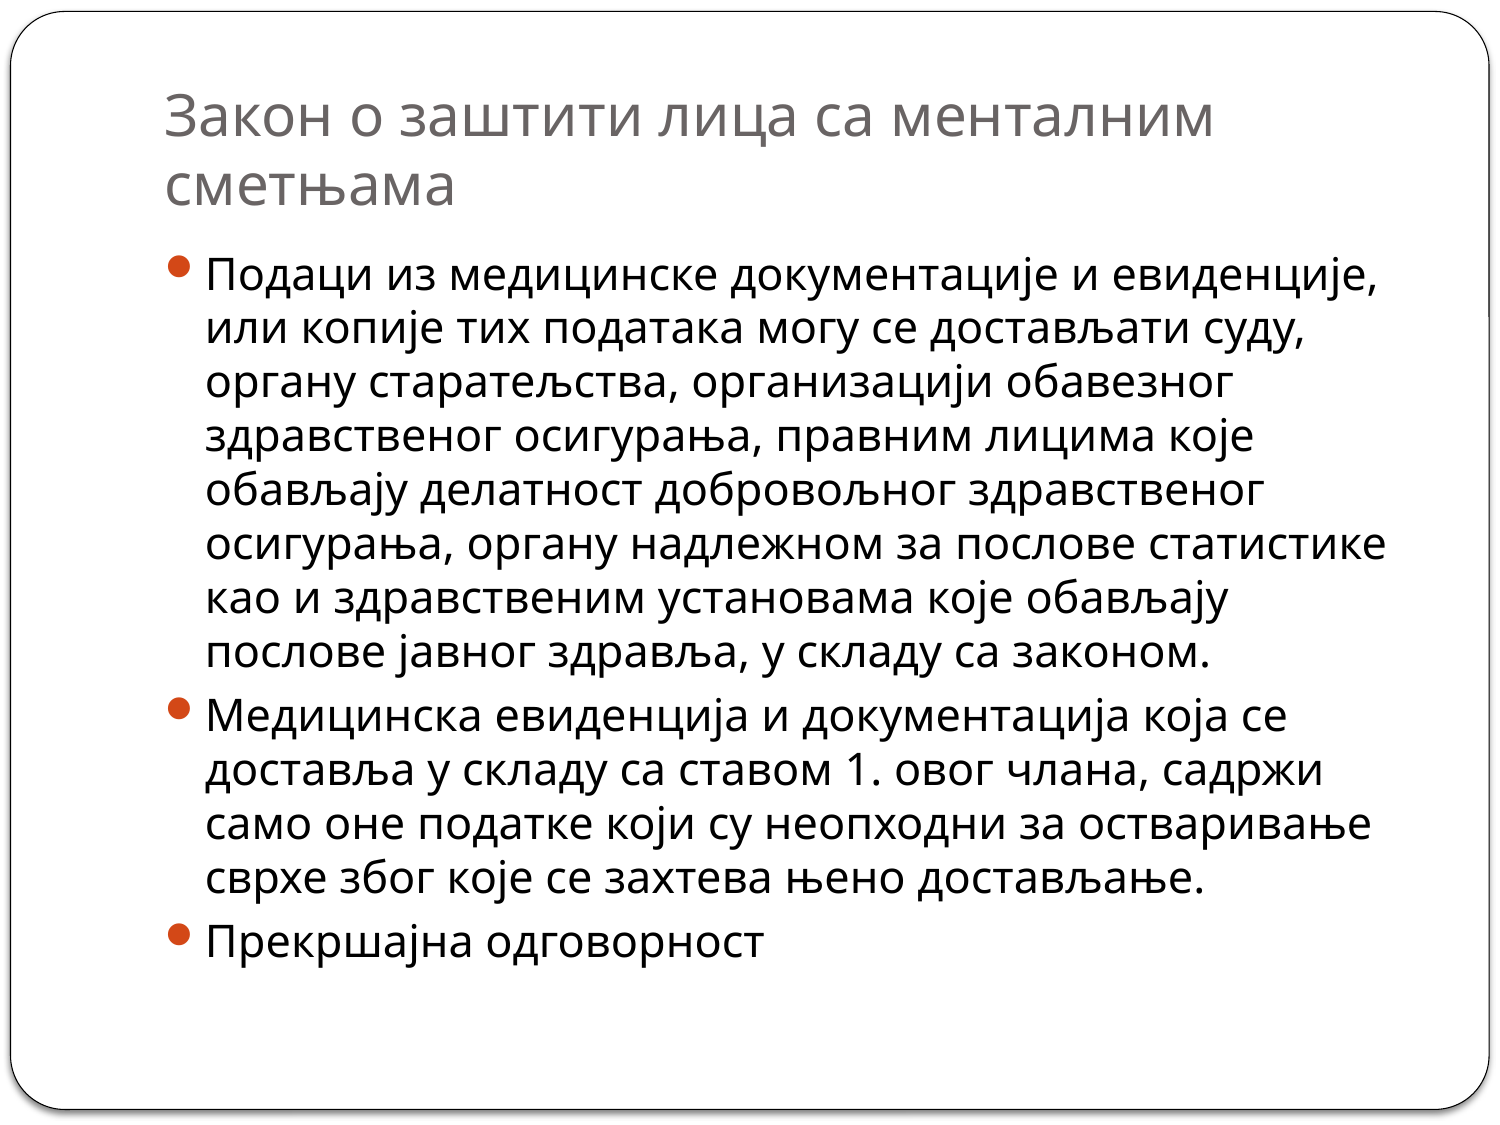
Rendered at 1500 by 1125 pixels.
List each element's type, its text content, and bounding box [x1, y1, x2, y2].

title Закон о заштити лица са менталним сметњама [150, 45, 1425, 233]
list Подаци из медицинске документације и евиденције, или копије тих података могу се достављати суду, органу старатељства, организацији обавезног здравственог осигурања, правним лицима које обављају делатност добровољног здравственог осигурања, органу надлежном за послове статистике као и здравственим установама које обављају послове јавног здравља, у складу са законом. Медицинска евиденција и документација која се доставља у складу са ставом 1. овог члана, садржи само оне податке који су неопходни за остваривање сврхе због које се захтева њено достављање. Прекршајна одговорност [150, 237, 1425, 988]
